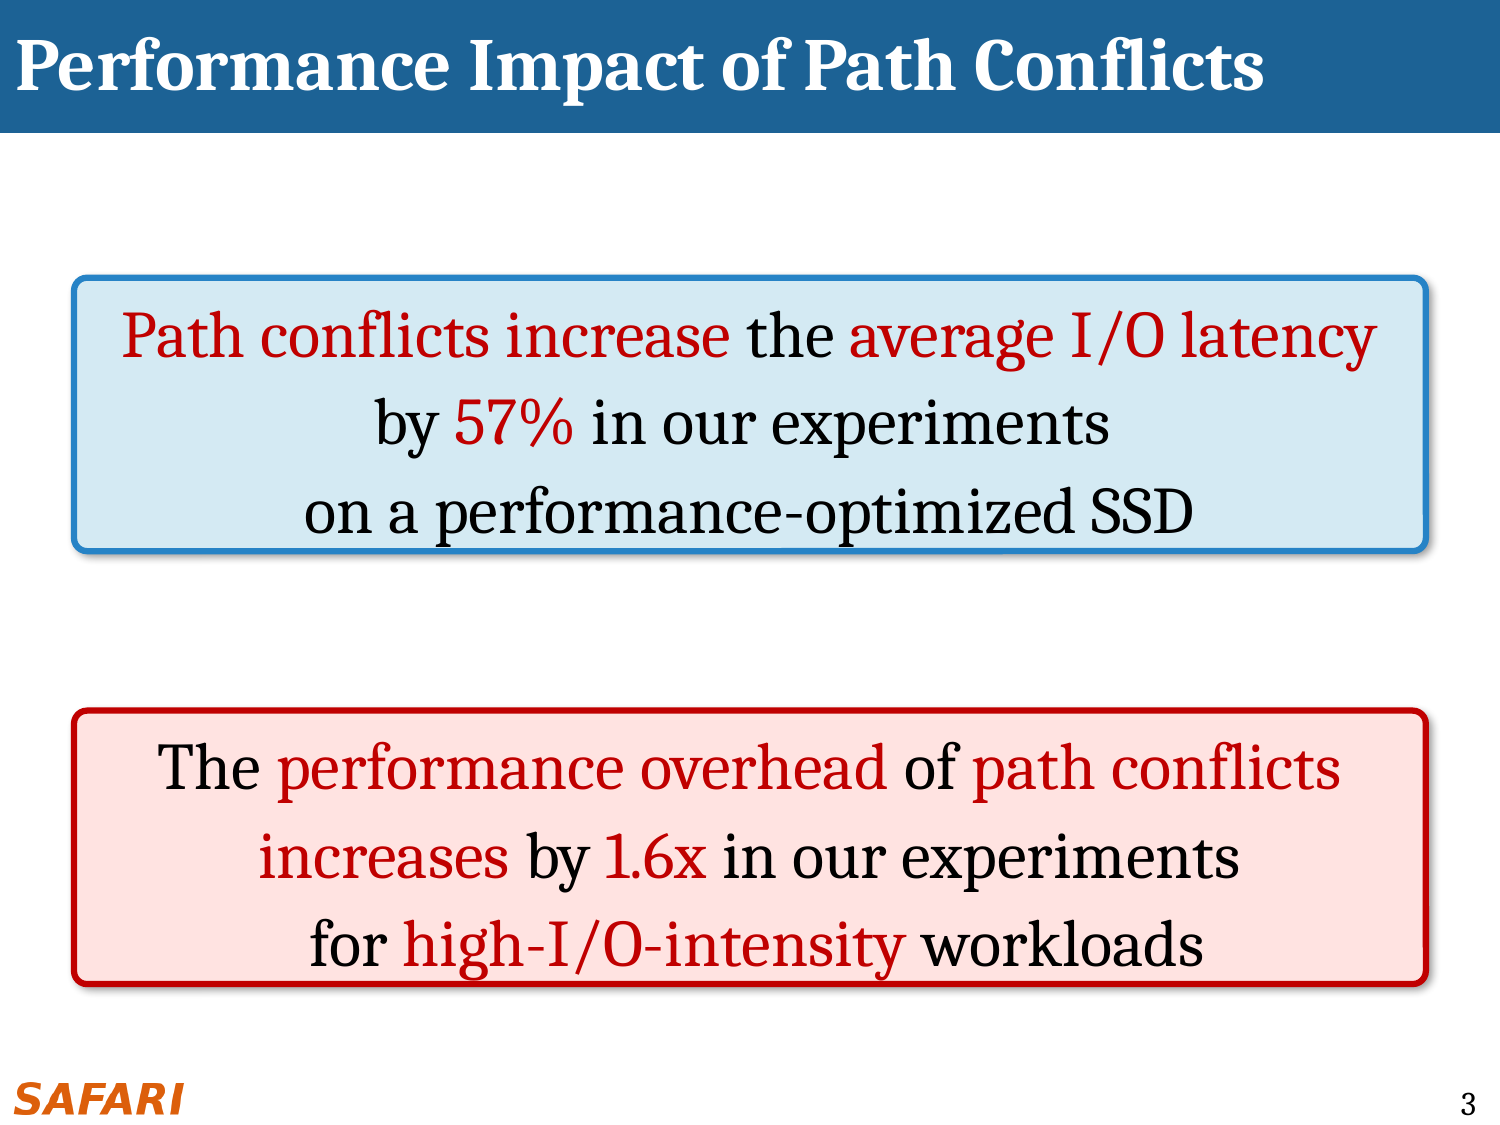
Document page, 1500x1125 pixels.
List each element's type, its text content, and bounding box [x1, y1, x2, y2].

picture [12, 1073, 190, 1125]
text_box The performance overhead of path conflicts increases by 1.6x in our experiments for high-I/O-intensity workloads [73, 710, 1426, 985]
title Performance Impact of Path Conflicts [0, 0, 1500, 133]
text_box Path conflicts increase the average I/O latency by 57% in our experiments on a performance-optimized SSD [73, 277, 1426, 552]
text_box 3 [1446, 1074, 1500, 1124]
